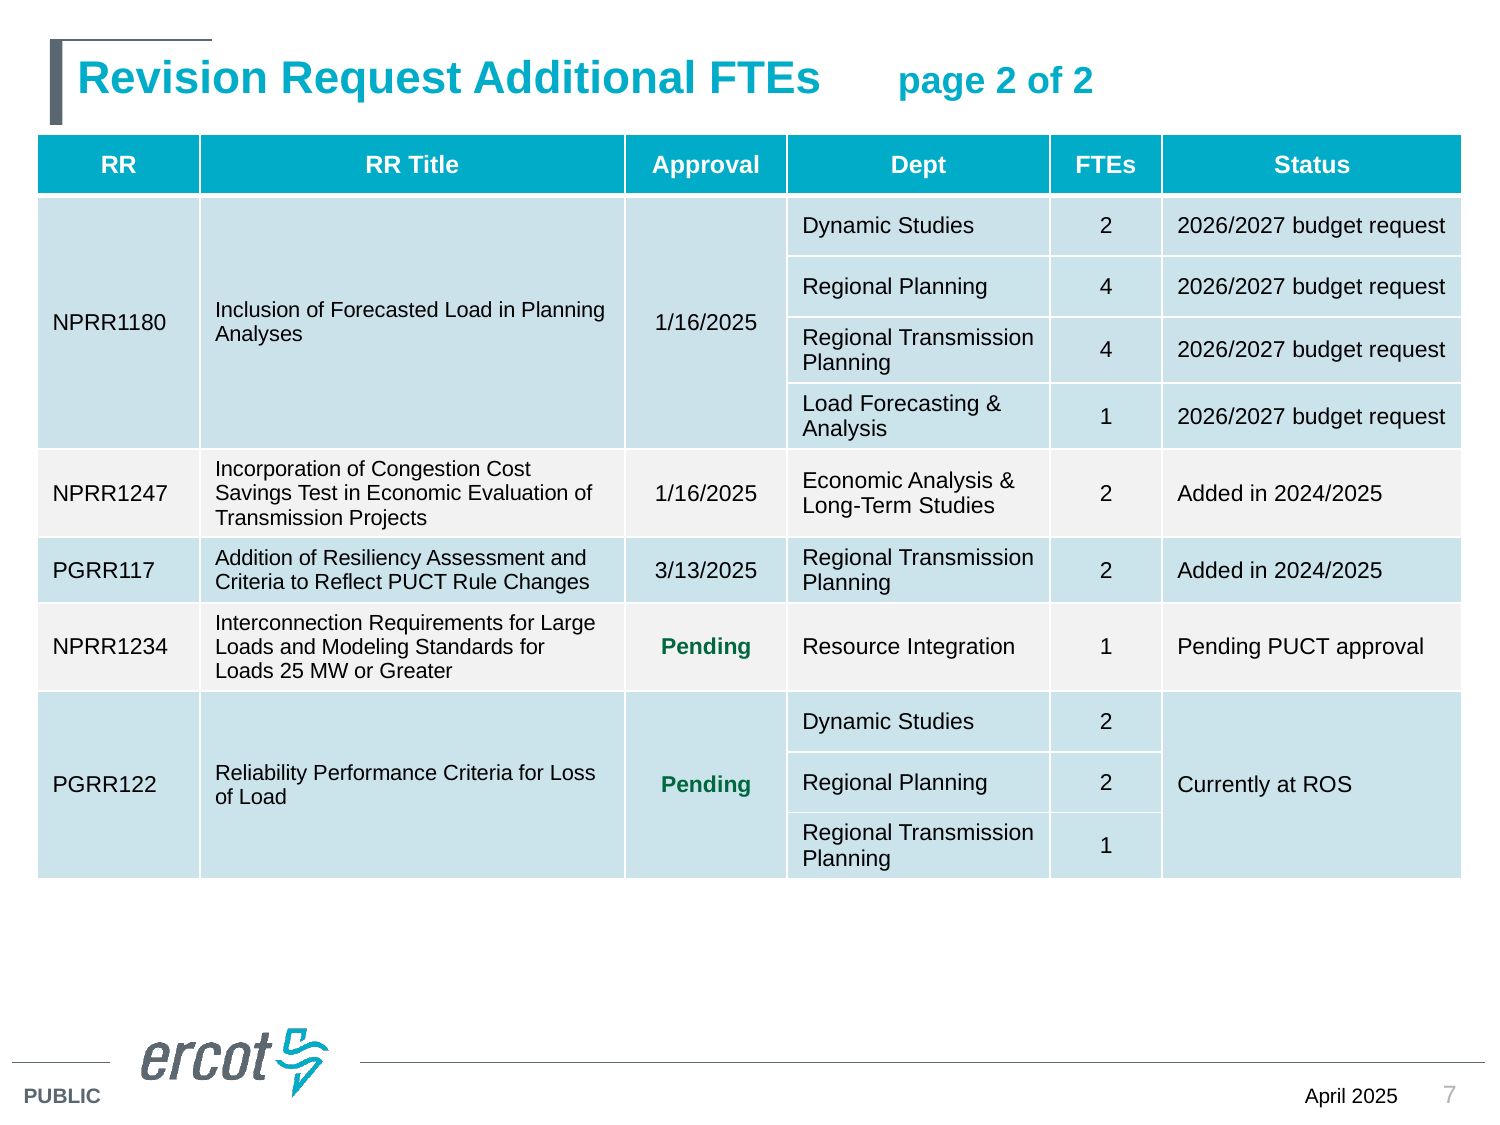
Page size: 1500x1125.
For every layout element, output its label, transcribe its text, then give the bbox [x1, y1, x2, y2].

table_cell Reliability Performance Criteria for Loss of Load [201, 692, 624, 878]
table_cell 2026/2027 budget request [1163, 318, 1461, 382]
table_cell 4 [1051, 318, 1161, 382]
table_cell Load Forecasting & Analysis [788, 384, 1049, 448]
table_cell Dynamic Studies [788, 692, 1049, 751]
table_cell Addition of Resiliency Assessment and Criteria to Reflect PUCT Rule Changes [201, 538, 624, 602]
table_cell PGRR122 [38, 692, 199, 878]
table_header RR [38, 135, 199, 193]
table_cell NPRR1234 [38, 604, 199, 690]
table_cell 2 [1051, 450, 1161, 536]
table_cell Pending [626, 692, 786, 878]
table_cell 2026/2027 budget request [1163, 198, 1461, 255]
table_cell Added in 2024/2025 [1163, 450, 1461, 536]
table_cell 4 [1051, 257, 1161, 316]
table_cell 2026/2027 budget request [1163, 384, 1461, 448]
table_cell Regional Transmission Planning [788, 318, 1049, 382]
table_cell Regional Planning [788, 753, 1049, 812]
table_cell Currently at ROS [1163, 692, 1461, 878]
picture [137, 1024, 332, 1100]
table_header Dept [788, 135, 1049, 193]
table_cell Regional Planning [788, 257, 1049, 316]
table_cell 2 [1051, 692, 1161, 751]
table_cell NPRR1180 [38, 198, 199, 448]
table_cell Pending [626, 604, 786, 690]
table_cell Inclusion of Forecasted Load in Planning Analyses [201, 198, 624, 448]
table_cell 1 [1051, 604, 1161, 690]
table_header Approval [626, 135, 786, 193]
table_cell 1/16/2025 [626, 198, 786, 448]
table_cell 3/13/2025 [626, 538, 786, 602]
table_cell 2 [1051, 198, 1161, 255]
table_cell Incorporation of Congestion Cost Savings Test in Economic Evaluation of Transmission Projects [201, 450, 624, 536]
table_cell PGRR117 [38, 538, 199, 602]
table_cell Resource Integration [788, 604, 1049, 690]
title Revision Request Additional FTEs page 2 of 2 [62, 39, 1200, 125]
table_cell Regional Transmission Planning [788, 538, 1049, 602]
table_header Status [1163, 135, 1461, 193]
table_cell Interconnection Requirements for Large Loads and Modeling Standards for Loads 25 MW or Greater [201, 604, 624, 690]
table_cell NPRR1247 [38, 450, 199, 536]
table_cell 1/16/2025 [626, 450, 786, 536]
table_cell 2 [1051, 753, 1161, 812]
table_cell Pending PUCT approval [1163, 604, 1461, 690]
slide_number 7 [1412, 1076, 1488, 1112]
table_cell Regional Transmission Planning [788, 813, 1049, 878]
table_cell Added in 2024/2025 [1163, 538, 1461, 602]
table_cell 2 [1051, 538, 1161, 602]
table_cell 1 [1051, 813, 1161, 878]
table_cell 1 [1051, 384, 1161, 448]
table_cell Dynamic Studies [788, 198, 1049, 255]
table_header RR Title [201, 135, 624, 193]
table_header FTEs [1051, 135, 1161, 193]
table_cell Economic Analysis & Long-Term Studies [788, 450, 1049, 536]
table_cell 2026/2027 budget request [1163, 257, 1461, 316]
